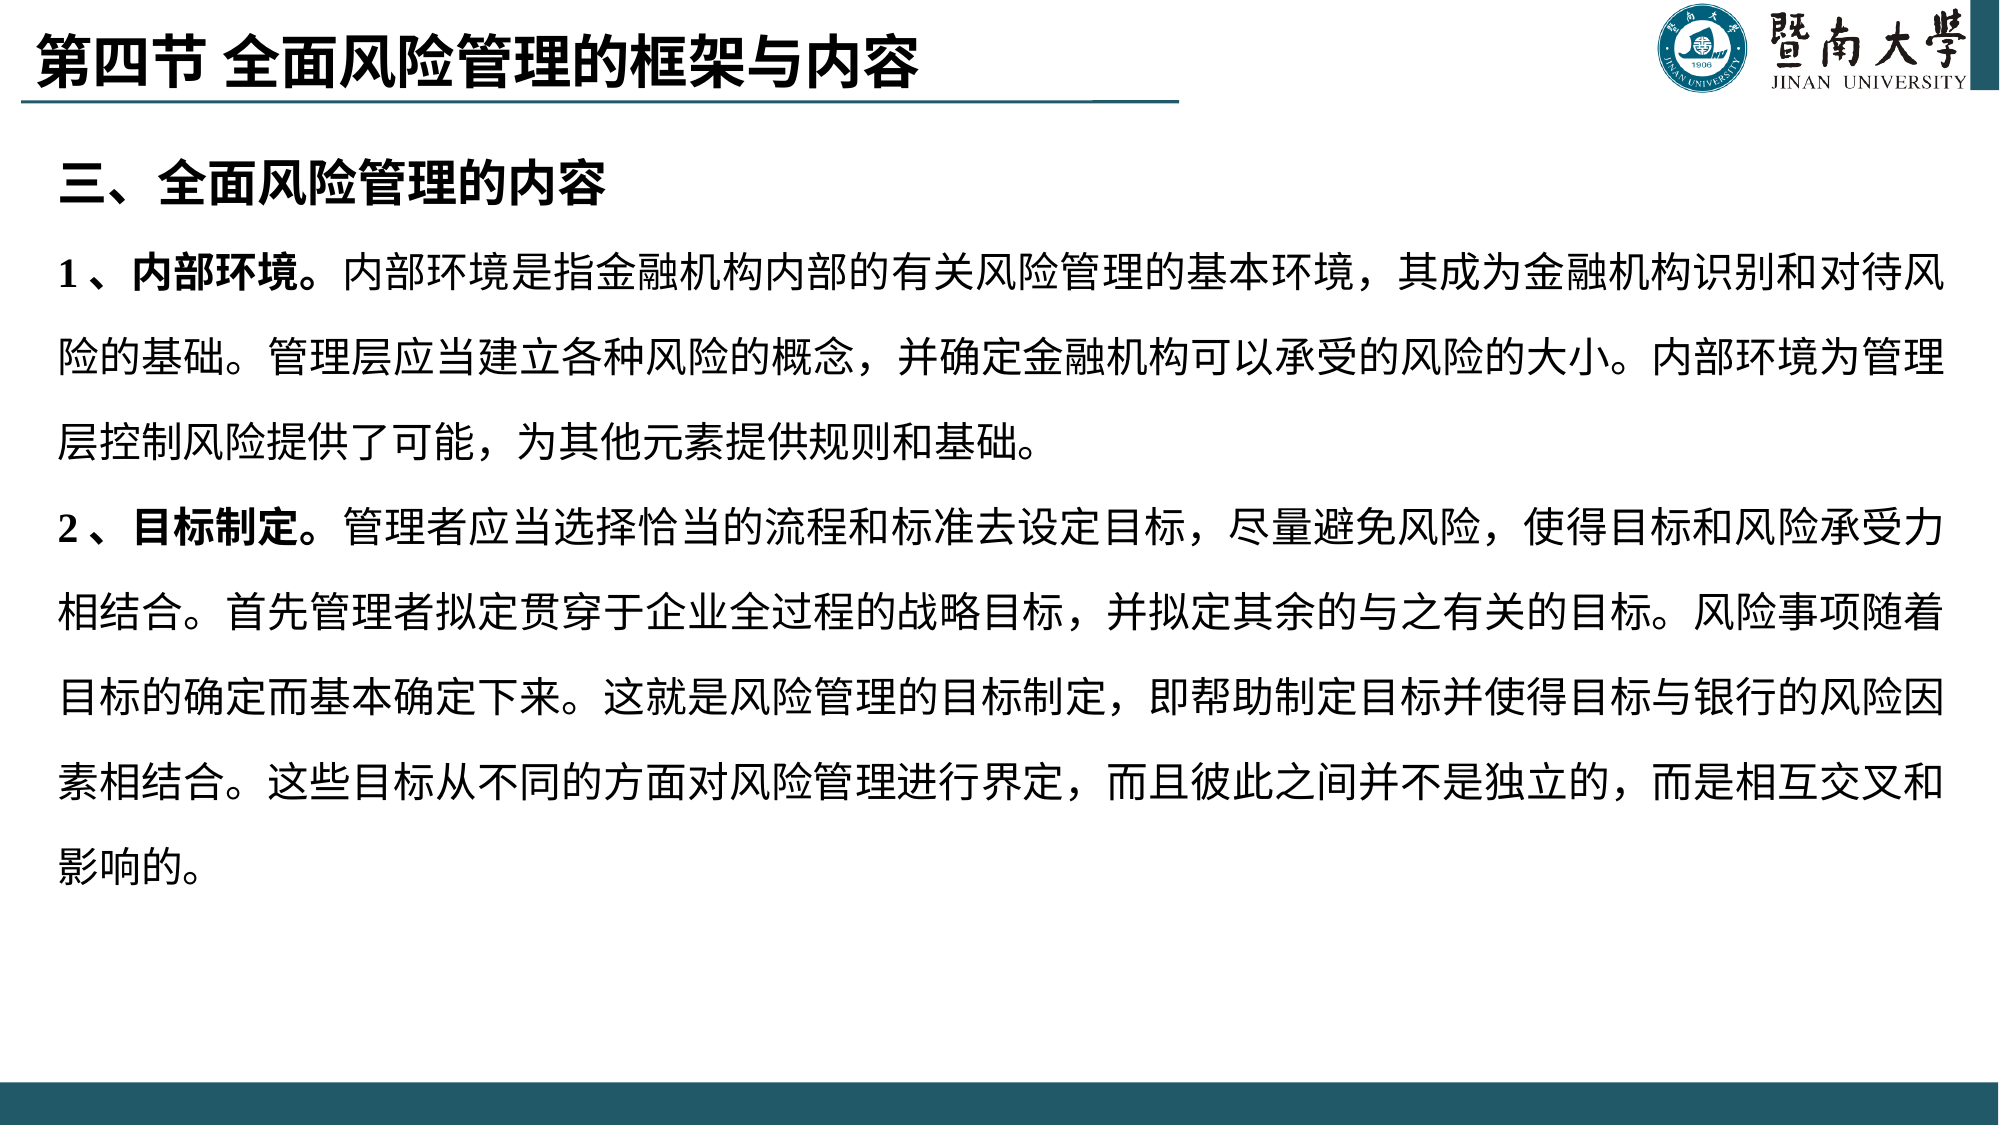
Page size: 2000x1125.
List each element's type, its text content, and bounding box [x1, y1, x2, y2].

picture [1657, 3, 1967, 93]
title 第四节 全面风险管理的框架与内容 [19, 0, 1094, 124]
text_box 三、全面风险管理的内容 1、内部环境。内部环境是指金融机构内部的有关风险管理的基本环境，其成为金融机构识别和对待风险的基础。管理层应当建立各种风险的概念，并确定金融机构可以承受的风险的大小。内部环境为管理层控制风险提供了可能，为其他元素提供规则和基础。 2、目标制定。管理者应当选择恰当的流程和标准去设定目标，尽量避免风险，使得目标和风险承受力相结合。首先管理者拟定贯穿于企业全过程的战略目标，并拟定其余的与之有关的目标。风险事项随着目标的确定而基本确定下来。这就是风险管理的目标制定，即帮助制定目标并使得目标与银行的风险因素相结合。这些目标从不同的方面对风险管理进行界定，而且彼此之间并不是独立的，而是相互交叉和影响的。 [42, 101, 1960, 899]
